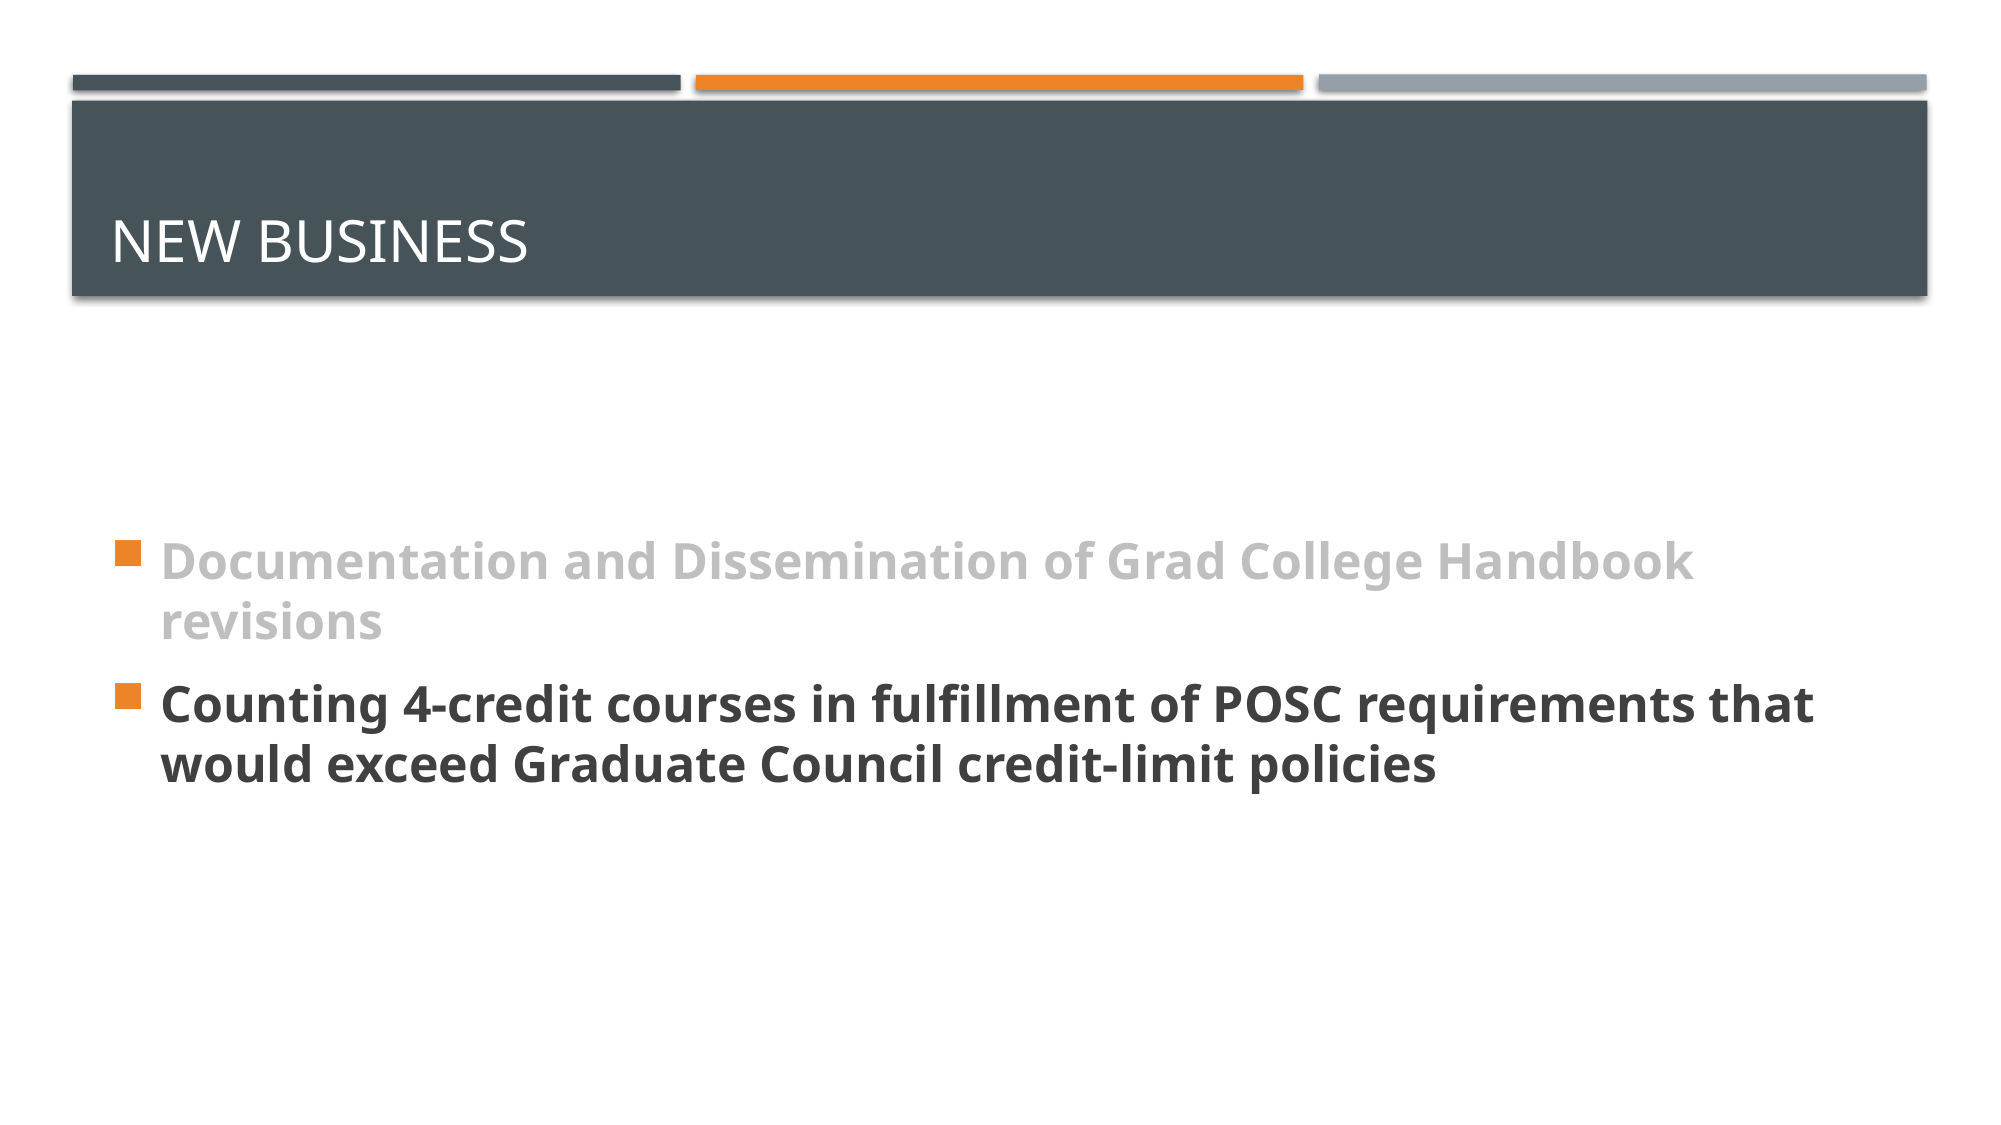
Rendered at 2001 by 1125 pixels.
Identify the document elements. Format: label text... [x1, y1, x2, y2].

title New Business [95, 115, 1905, 282]
list Documentation and Dissemination of Grad College Handbook revisions Counting 4-credit courses in fulfillment of POSC requirements that would exceed Graduate Council credit-limit policies [95, 355, 1905, 967]
